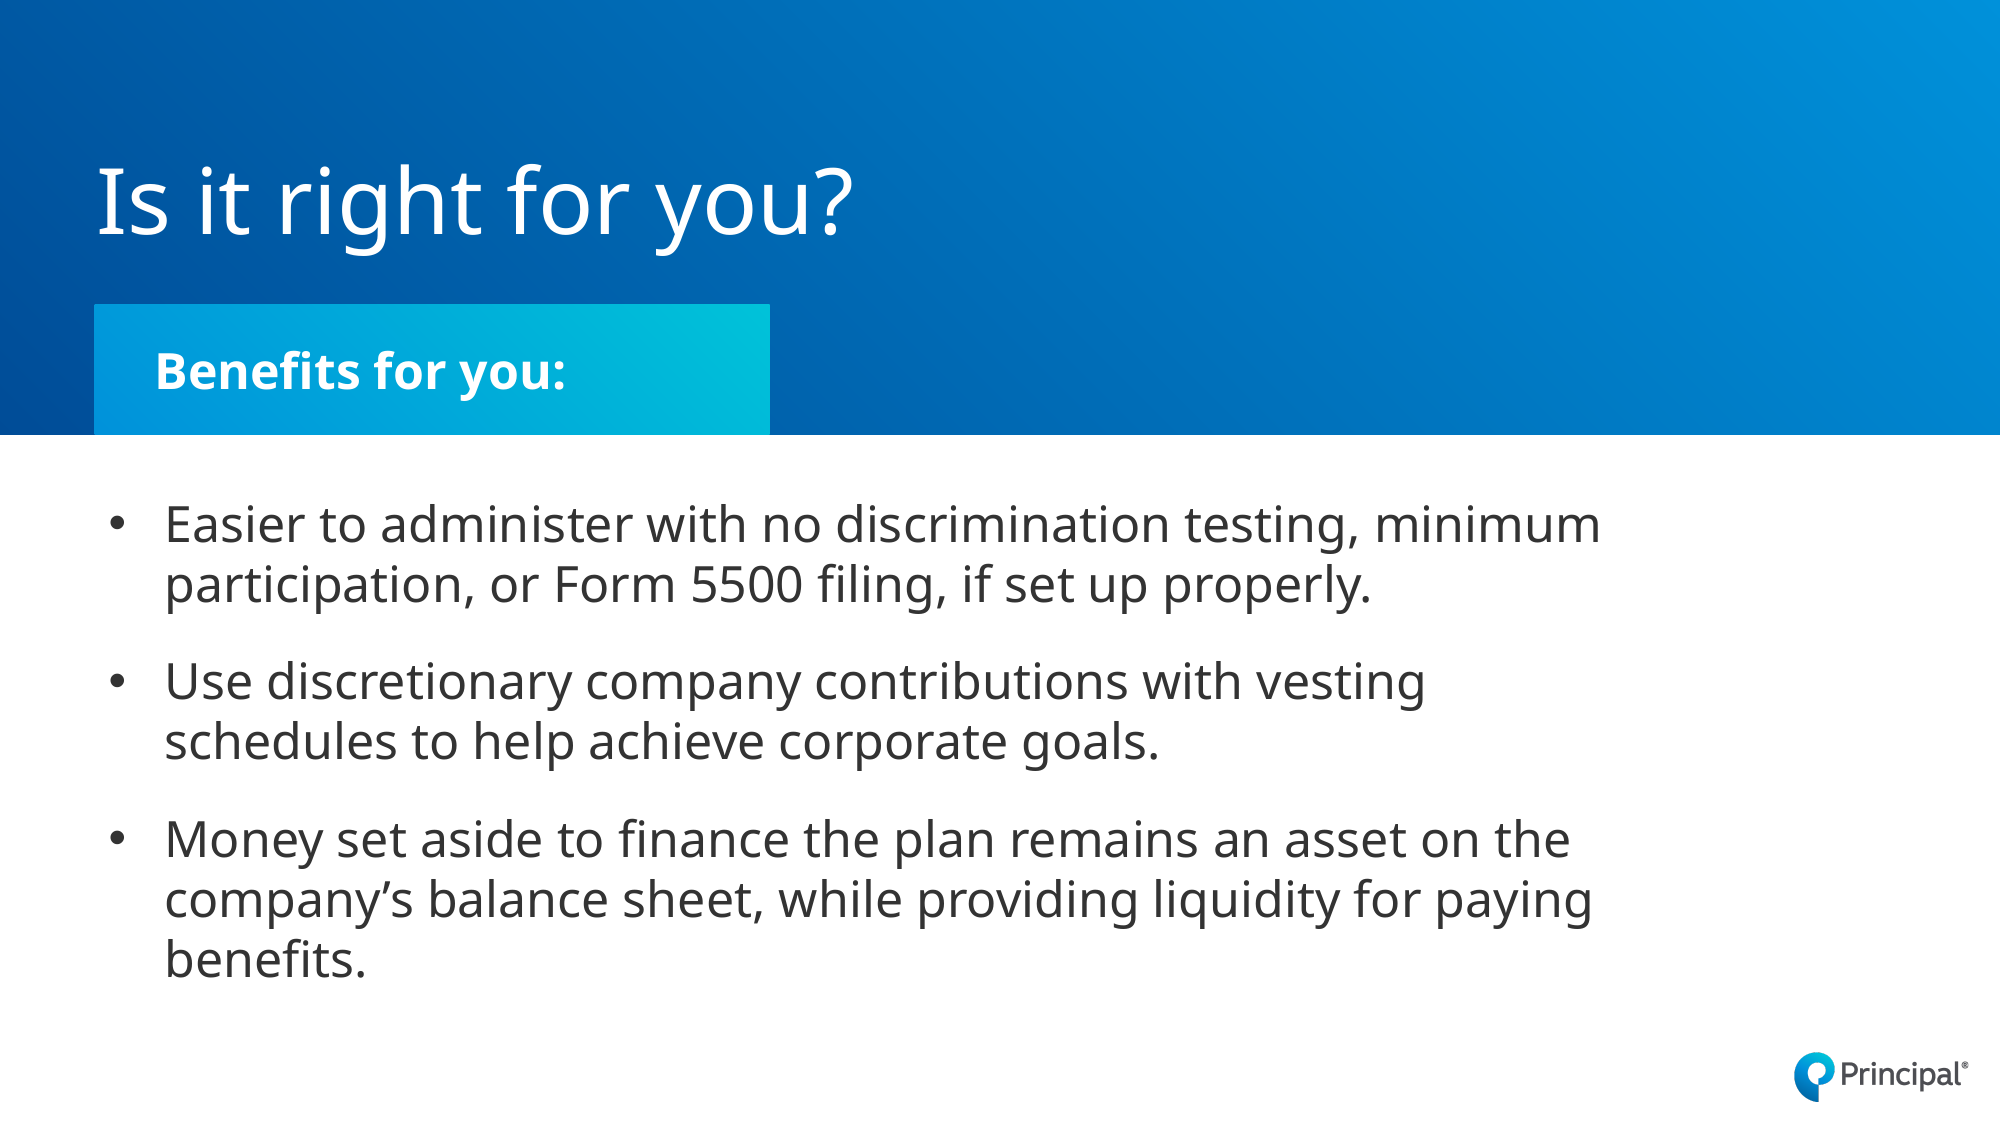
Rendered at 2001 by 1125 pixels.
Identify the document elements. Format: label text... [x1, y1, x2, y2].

text_box [0, 0, 2000, 435]
title Is it right for you? [96, 143, 1897, 259]
text_box Benefits for you: [94, 303, 771, 435]
text_box Easier to administer with no discrimination testing, minimum participation, or Form 5500 filing, if set up properly. Use discretionary company contributions with vesting schedules to help achieve corporate goals. Money set aside to finance the plan remains an asset on the company’s balance sheet, while providing liquidity for paying benefits. [93, 485, 1631, 995]
picture [1791, 1051, 1971, 1102]
